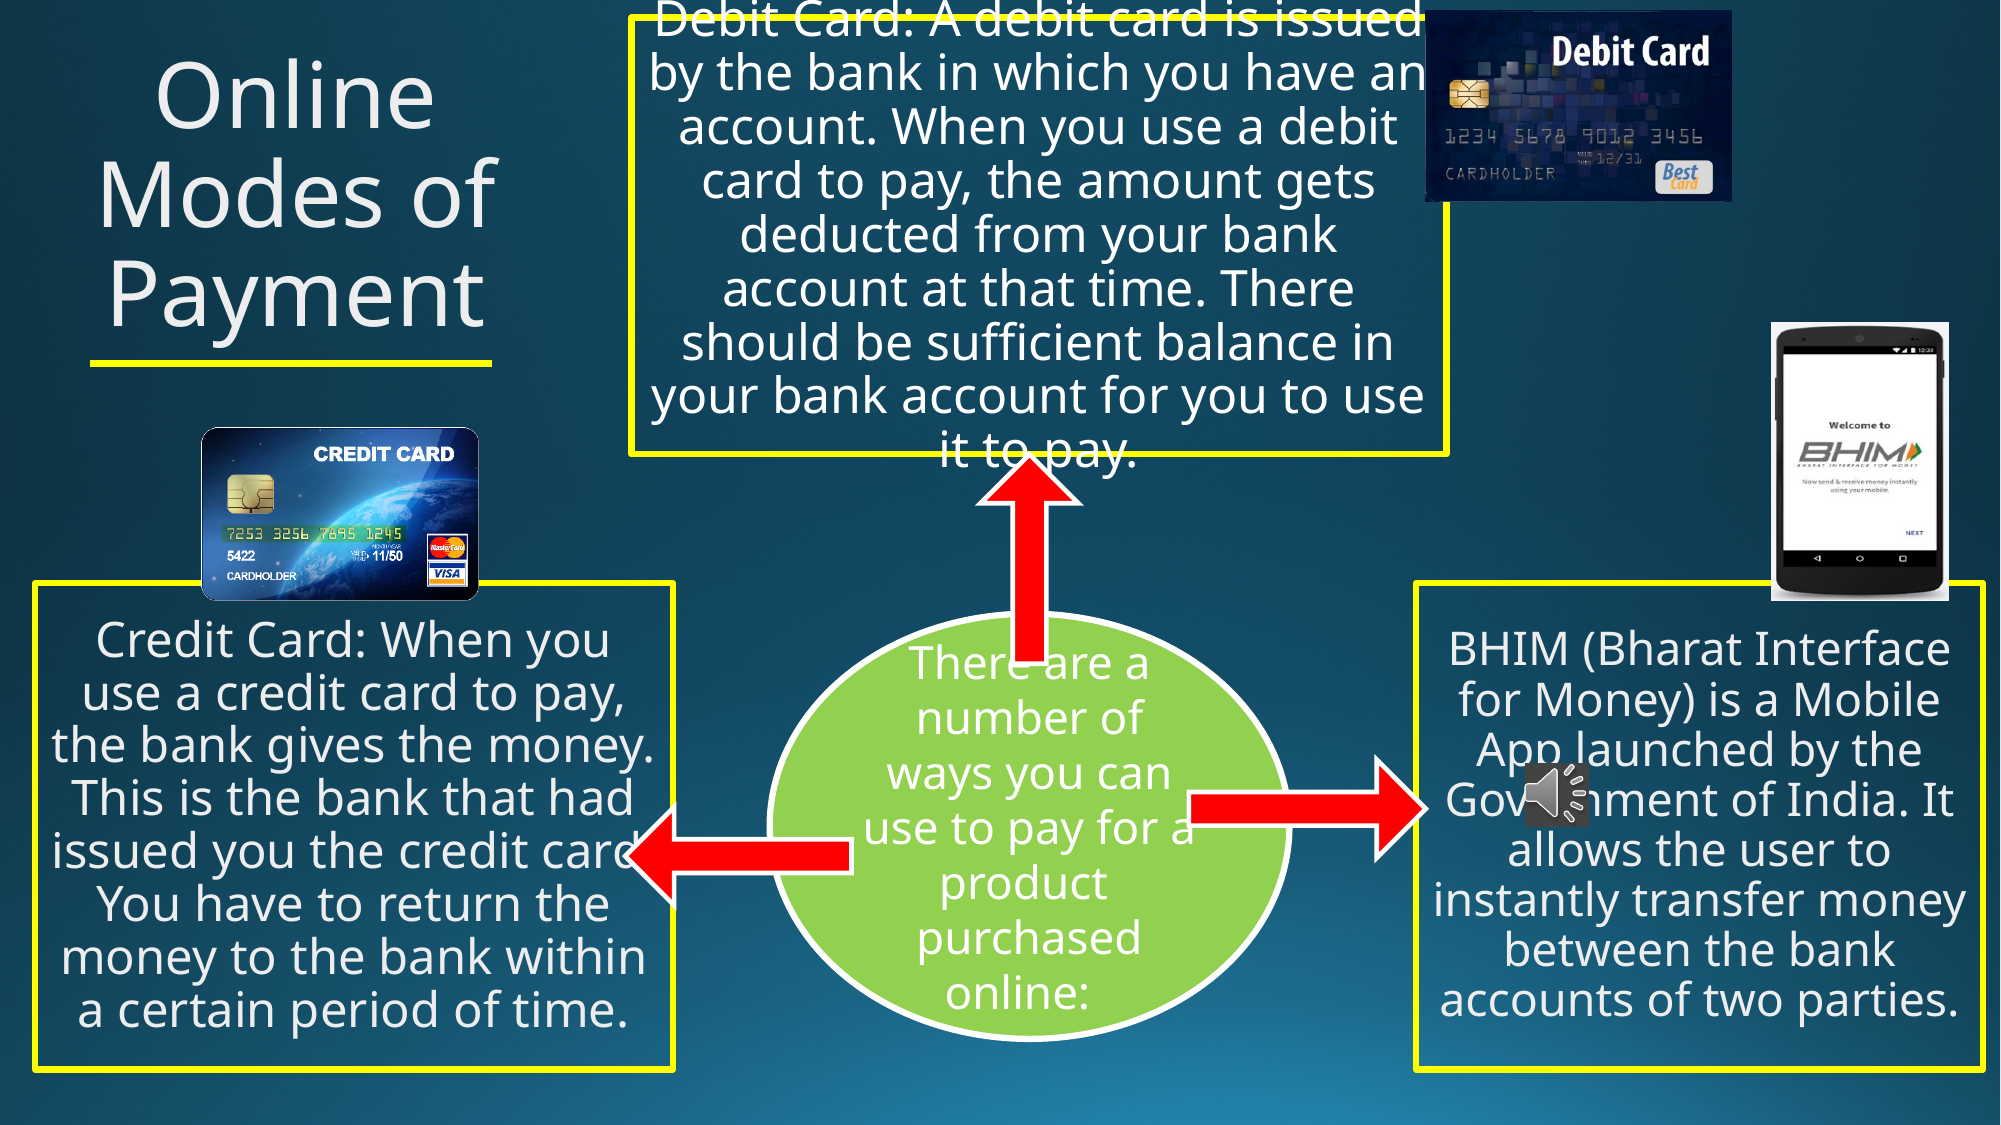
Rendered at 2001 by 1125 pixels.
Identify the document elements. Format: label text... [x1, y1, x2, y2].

picture [0, 0, 2001, 1125]
text_box [1187, 757, 1428, 861]
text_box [28, 20, 563, 376]
text_box Credit Card: When you use a credit card to pay, the bank gives the money. This is the bank that had issued you the credit card. You have to return the money to the bank within a certain period of time. [35, 583, 673, 1070]
text_box There are a number of ways you can use to pay for a product purchased online: [768, 613, 1291, 1040]
text_box [977, 452, 1082, 665]
text_box [623, 804, 853, 908]
list Debit Card: A debit card is issued by the bank in which you have an account. When you use a debit card to pay, the amount gets deducted from your bank account at that time. There should be sufficient balance in your bank account for you to use it to pay. [631, 17, 1447, 455]
text_box BHIM (Bharat Interface for Money) is a Mobile App launched by the Government of India. It allows the user to instantly transfer money between the bank accounts of two parties. [1416, 583, 1984, 1070]
